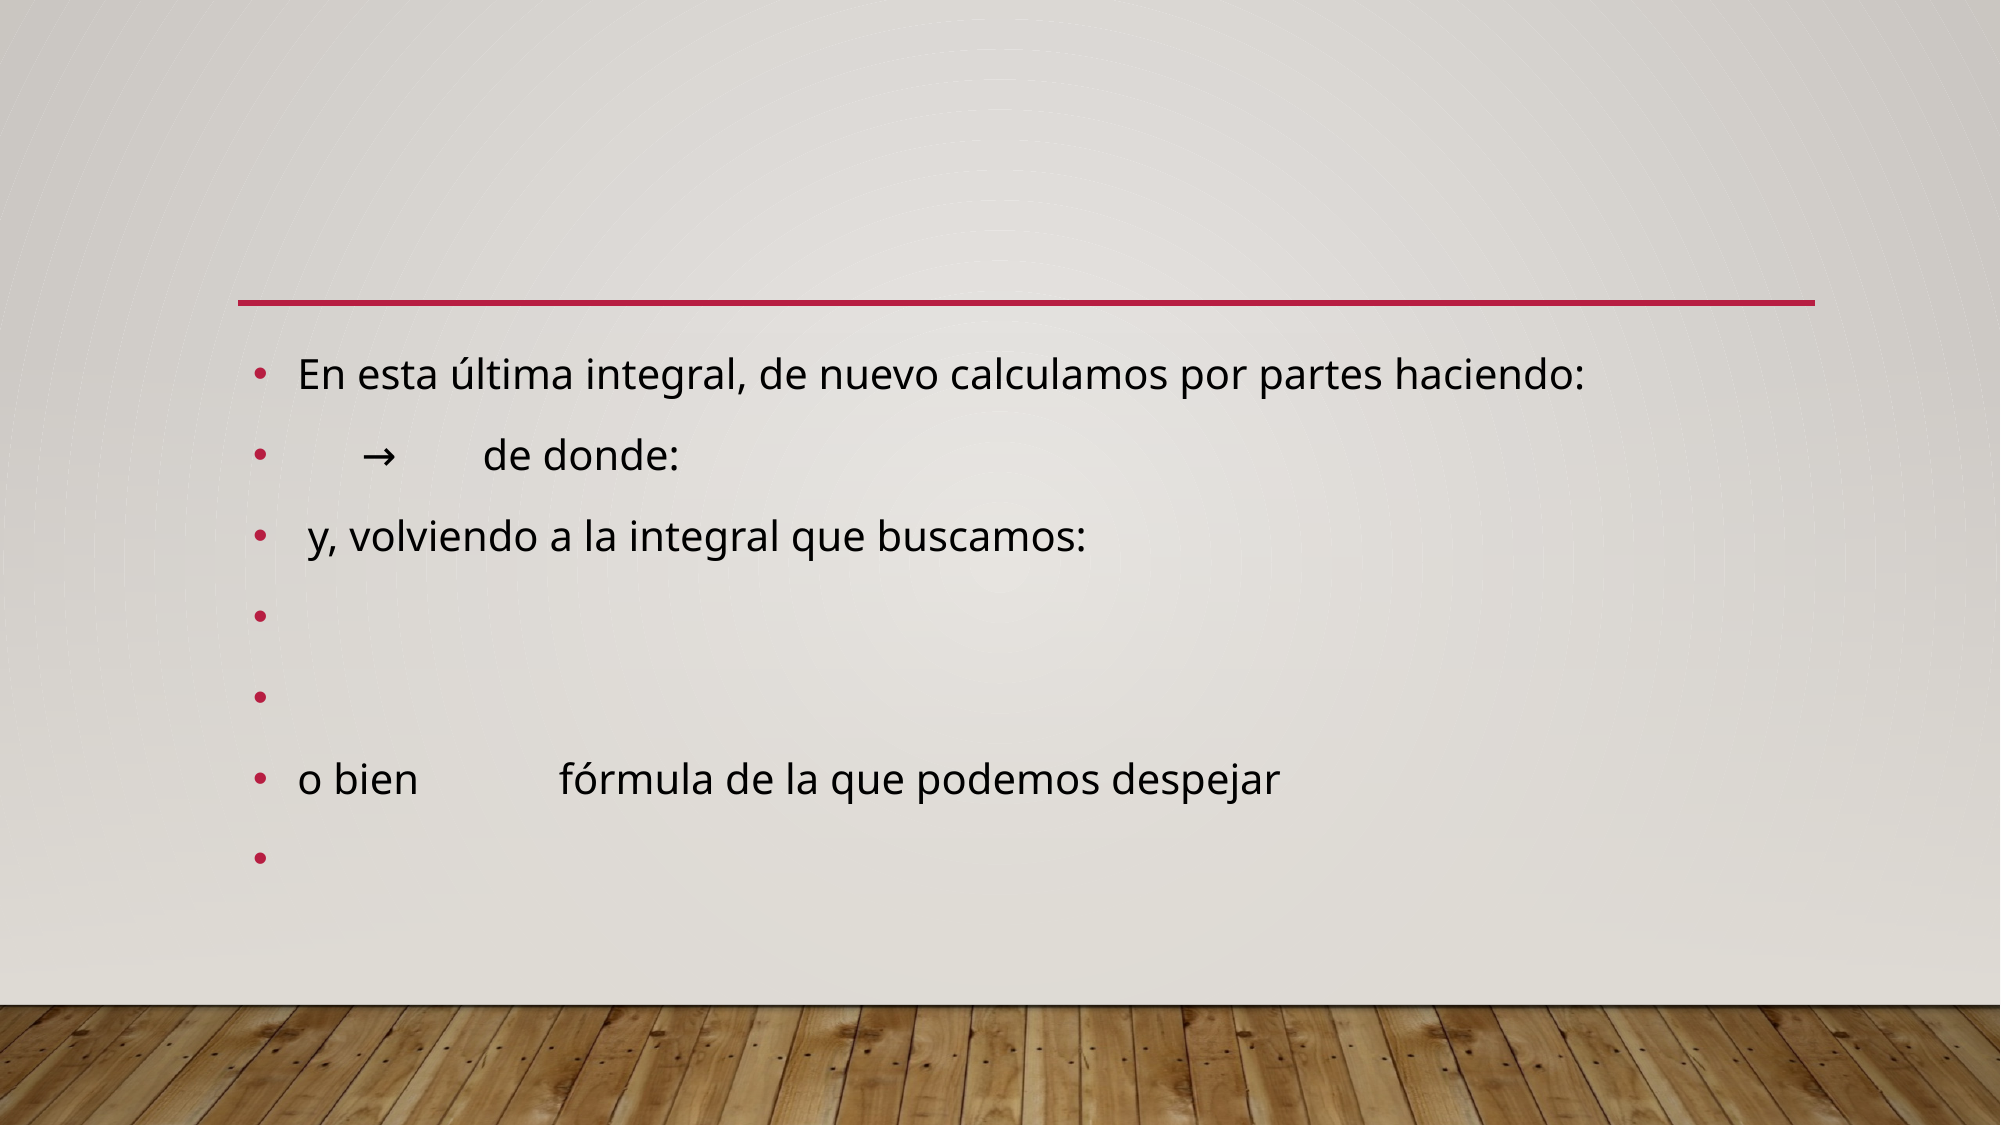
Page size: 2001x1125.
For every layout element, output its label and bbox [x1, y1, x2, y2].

picture [0, 1005, 2000, 1125]
